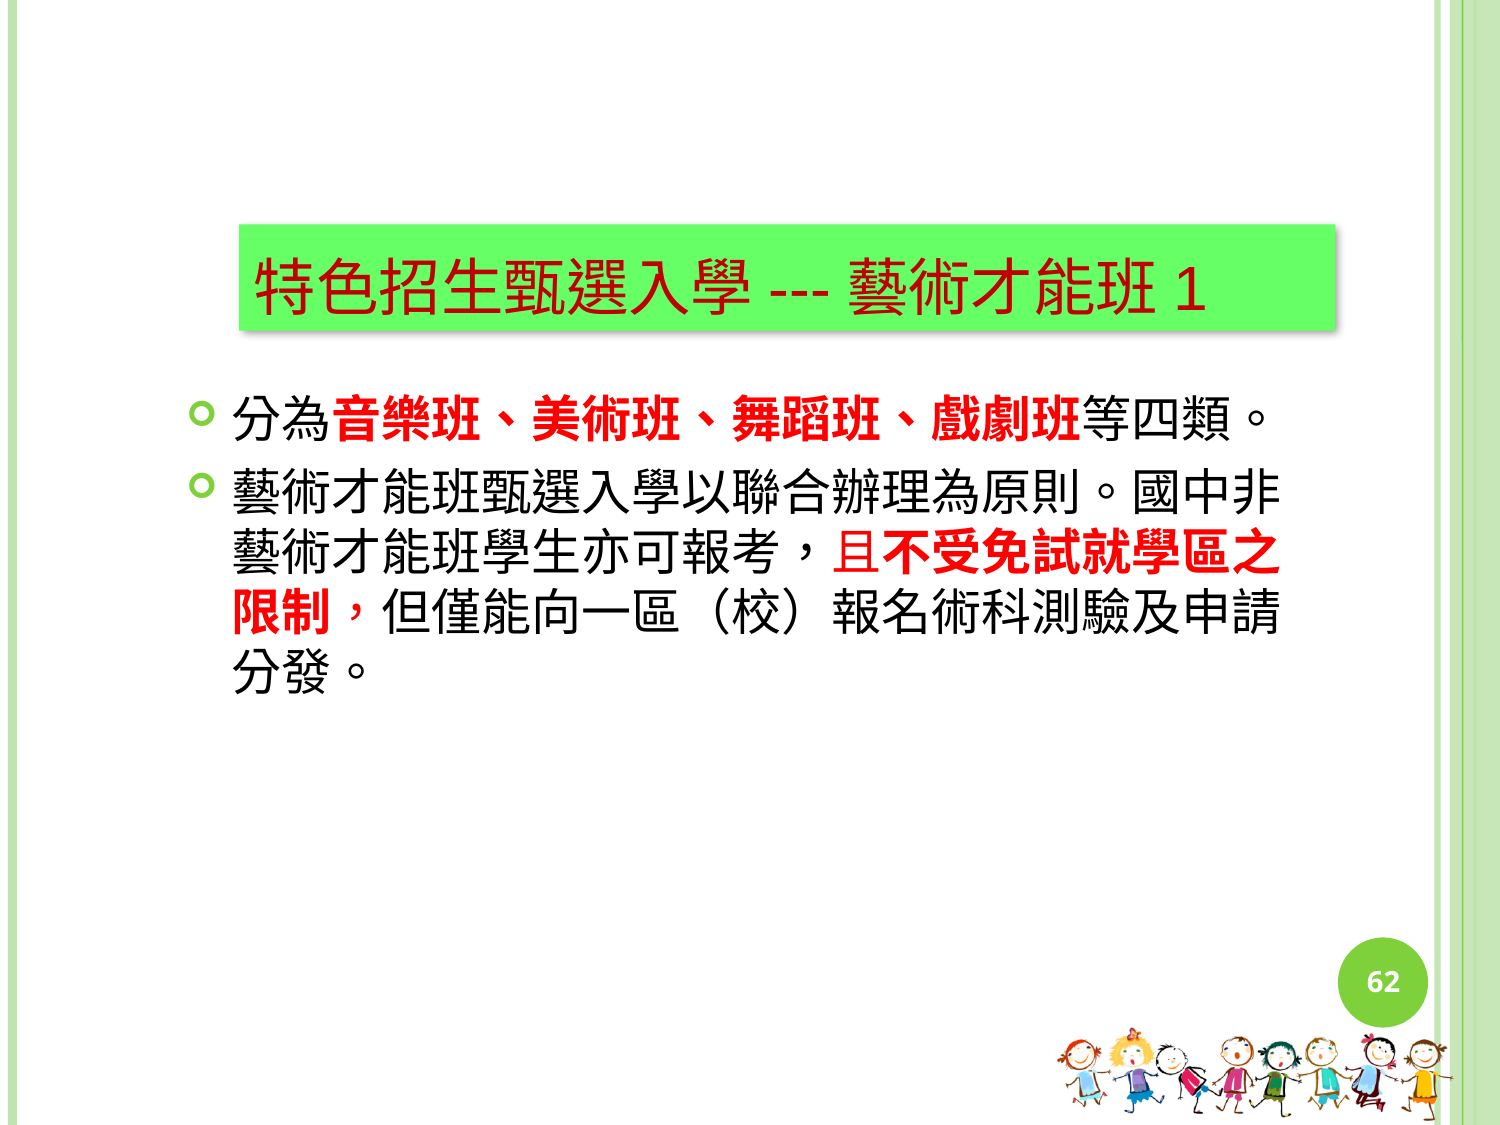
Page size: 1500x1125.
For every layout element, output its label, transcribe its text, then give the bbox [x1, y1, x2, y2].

title 特色招生甄選入學---藝術才能班1 [239, 224, 1336, 331]
slide_number 62 [1333, 940, 1434, 1026]
picture [1057, 1027, 1454, 1121]
list 分為音樂班、美術班、舞蹈班、戲劇班等四類。 藝術才能班甄選入學以聯合辦理為原則。國中非藝術才能班學生亦可報考，且不受免試就學區之限制，但僅能向一區（校）報名術科測驗及申請分發。 [170, 380, 1302, 846]
